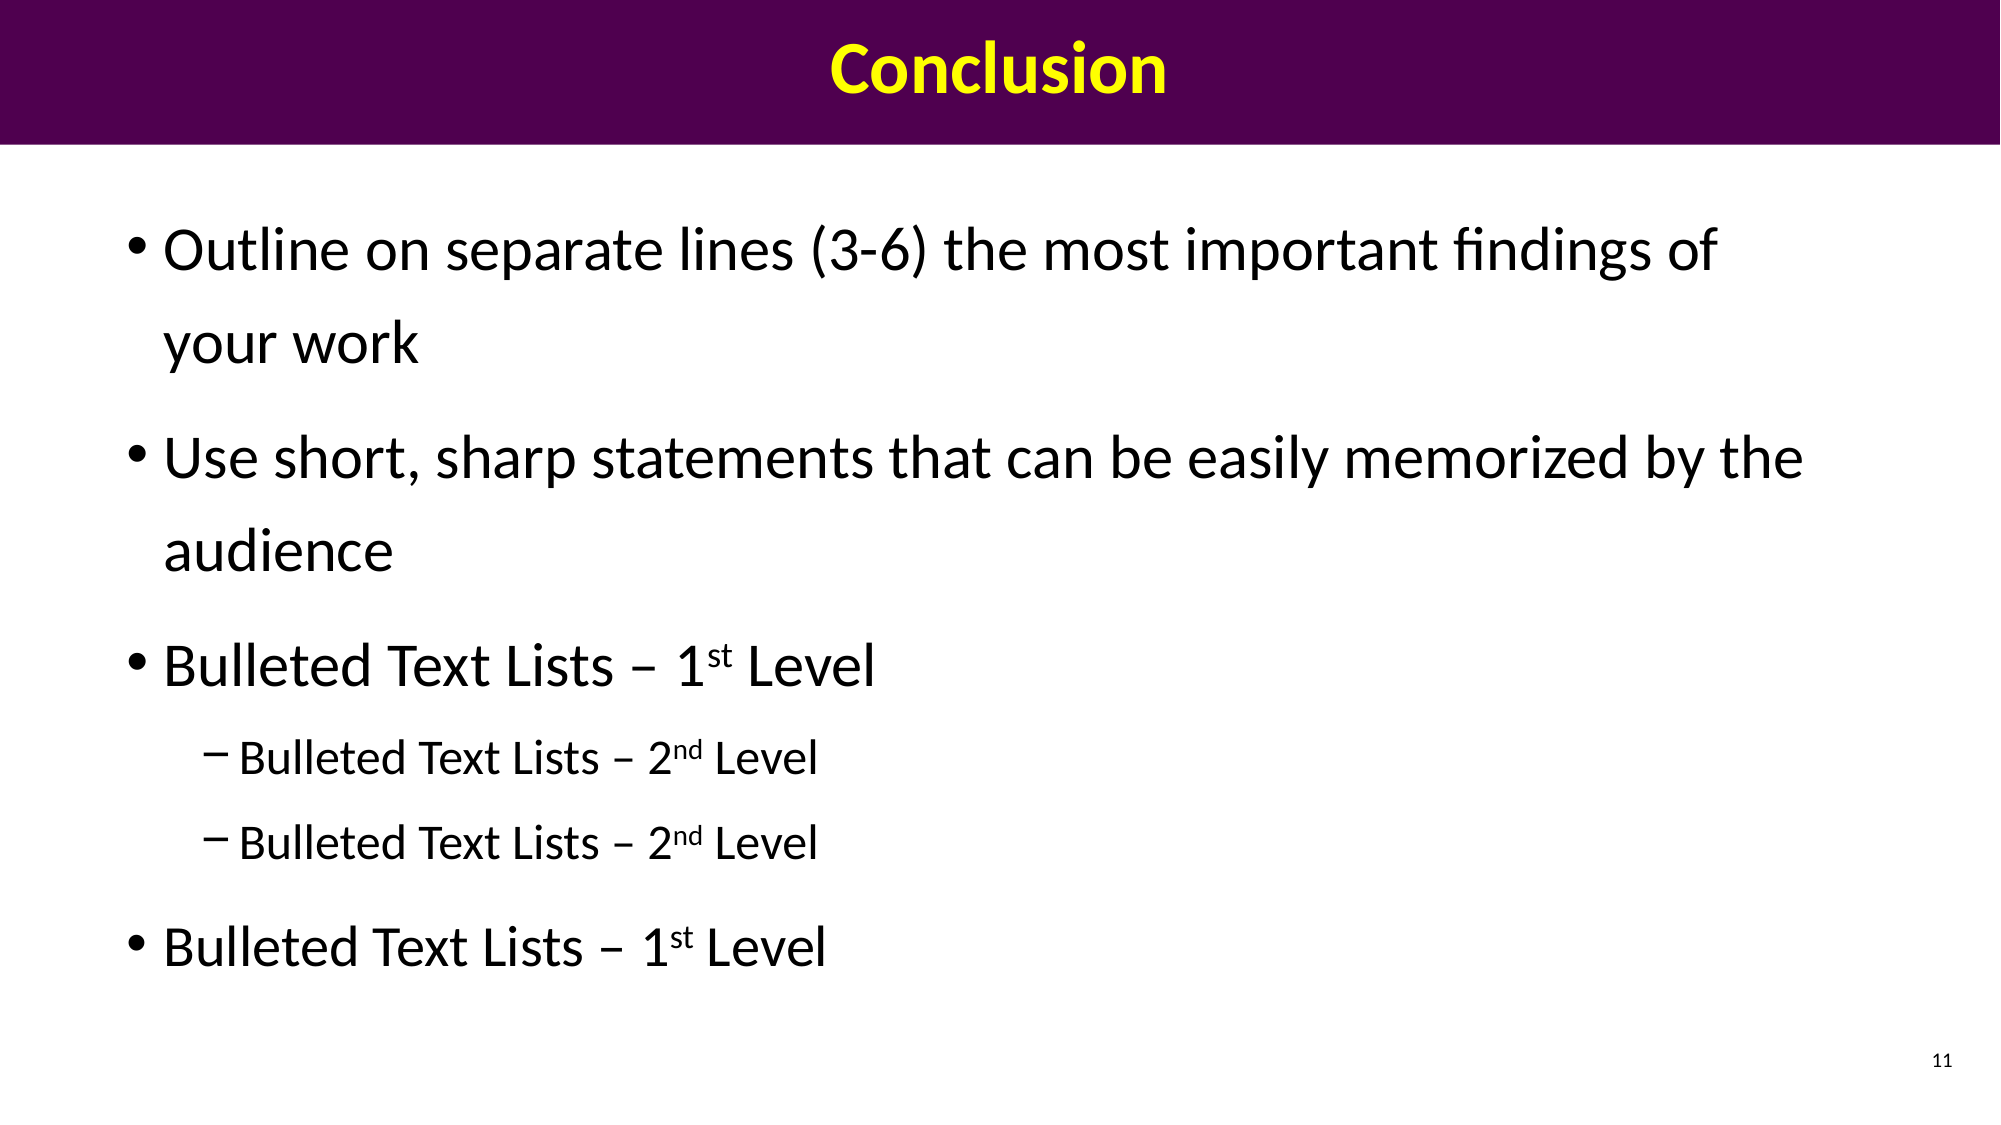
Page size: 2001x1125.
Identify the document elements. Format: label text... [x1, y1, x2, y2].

list Outline on separate lines (3-6) the most important findings of your work Use short, sharp statements that can be easily memorized by the audience Bulleted Text Lists – 1st Level Bulleted Text Lists – 2nd Level Bulleted Text Lists – 2nd Level Bulleted Text Lists – 1st Level [111, 181, 1837, 1021]
text_box Conclusion [0, 0, 2000, 145]
text_box 11 [1595, 1039, 1968, 1080]
